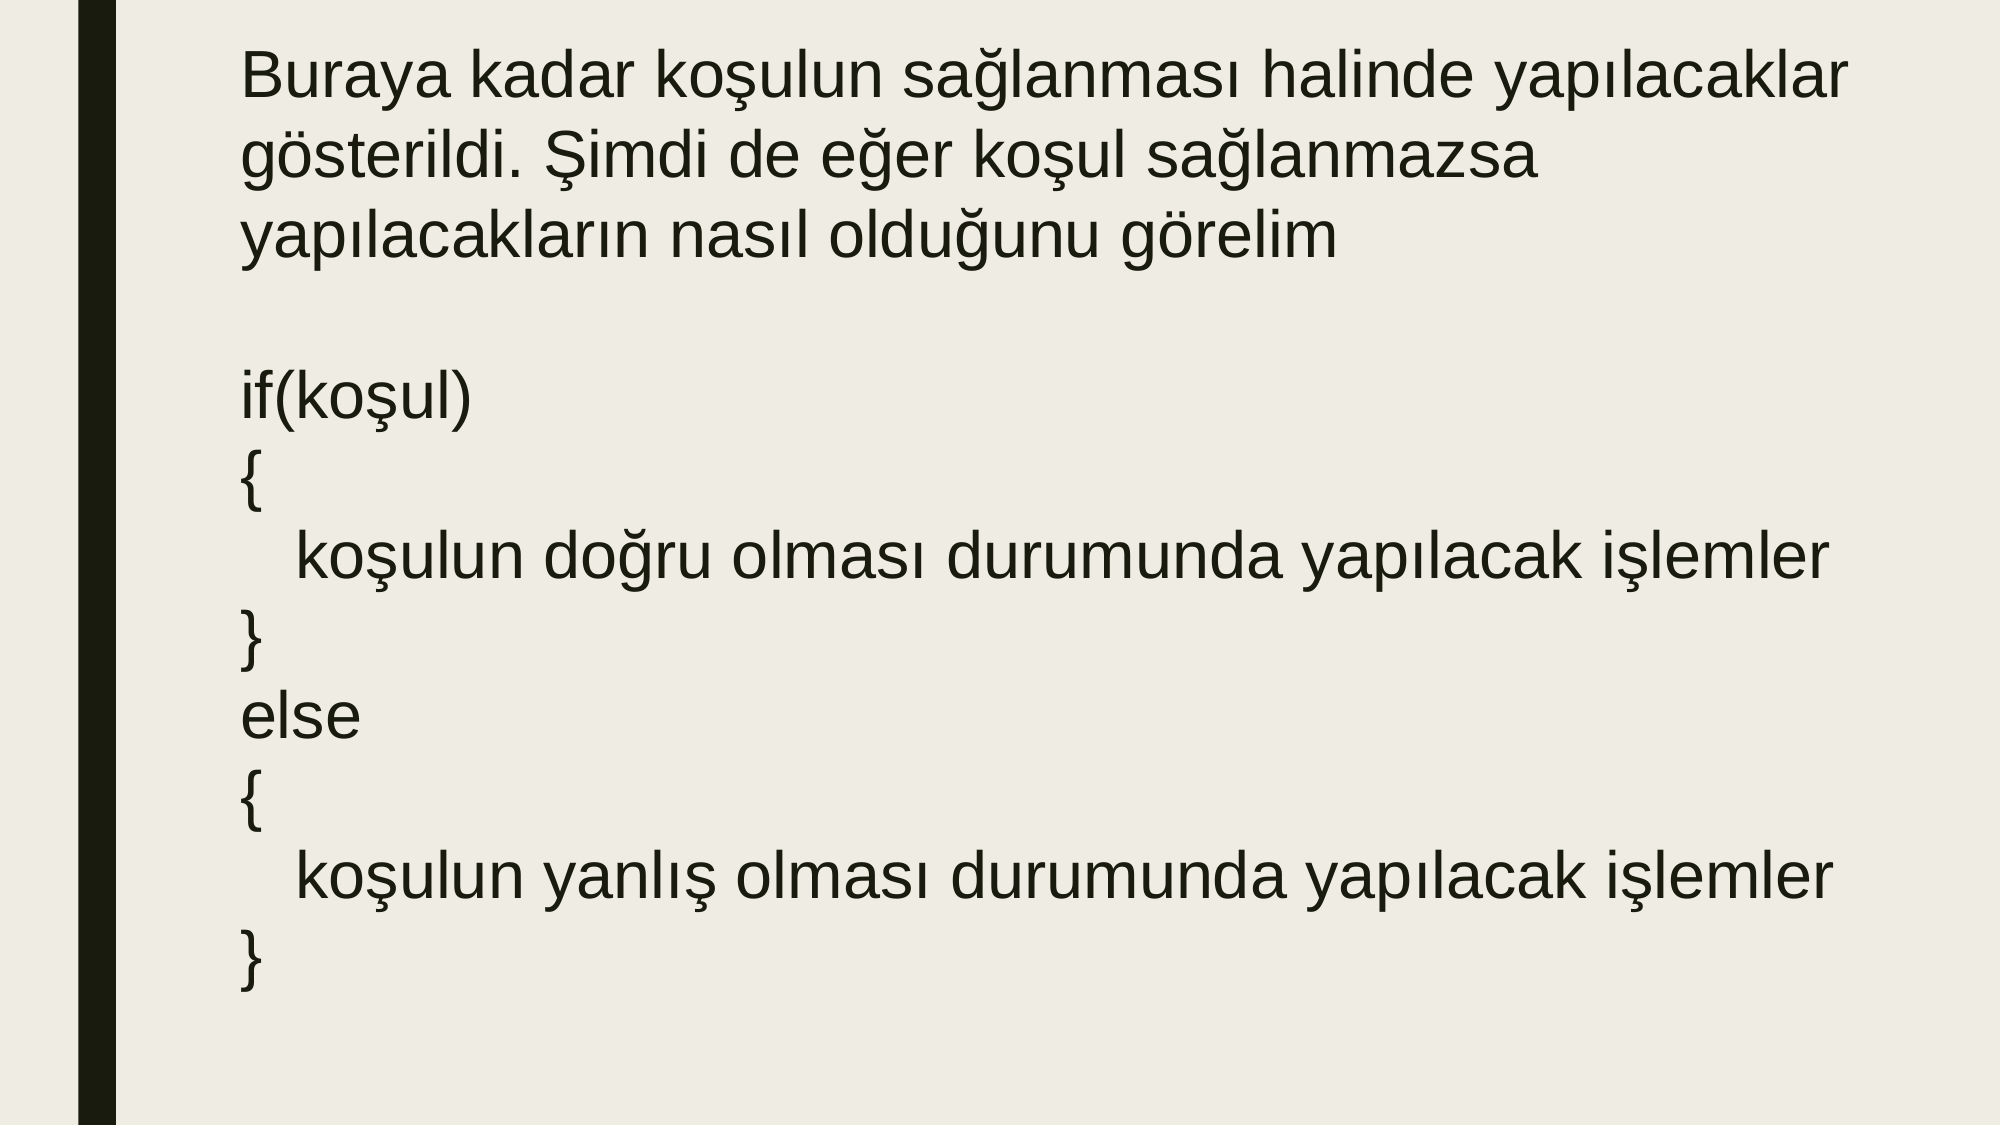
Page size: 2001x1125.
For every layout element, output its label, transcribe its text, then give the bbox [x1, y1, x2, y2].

list Buraya kadar koşulun sağlanması halinde yapılacaklar gösterildi. Şimdi de eğer koşul sağlanmazsa yapılacakların nasıl olduğunu görelim if(koşul) { koşulun doğru olması durumunda yapılacak işlemler } else { koşulun yanlış olması durumunda yapılacak işlemler } [225, 23, 1940, 1105]
